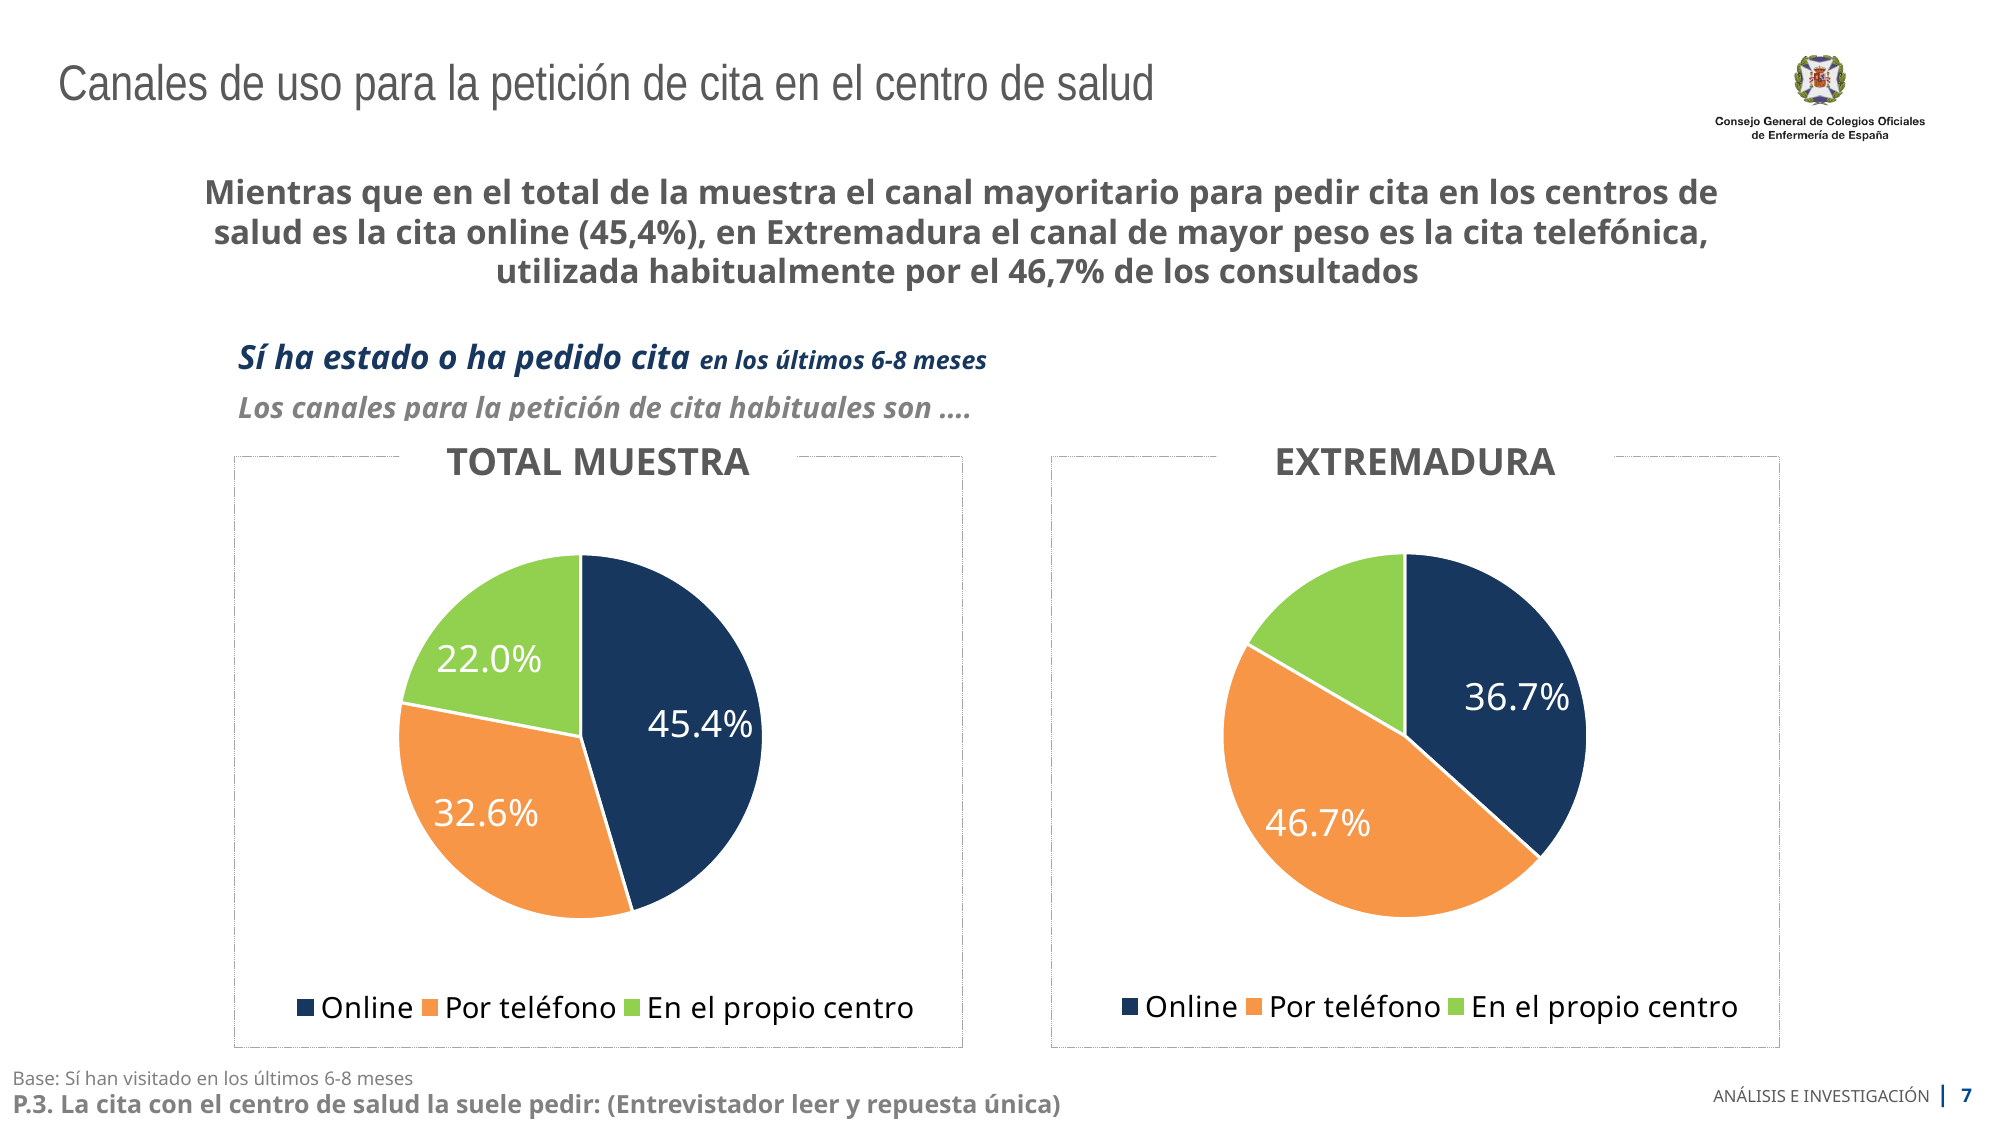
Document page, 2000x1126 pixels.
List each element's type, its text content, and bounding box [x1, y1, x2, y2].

chart [269, 483, 921, 1083]
text_box [797, 456, 963, 1047]
picture [1695, 42, 1945, 150]
text_box TOTAL MUESTRA [399, 420, 797, 482]
text_box [233, 456, 399, 1047]
text_box [1614, 456, 1780, 1047]
text_box Base: Sí han visitado en los últimos 6-8 meses P.3. La cita con el centro de salud la suele pedir: (Entrevistador leer y repuesta única) [0, 1059, 1378, 1126]
text_box [1050, 456, 1216, 1047]
chart [1094, 482, 1746, 1082]
title Canales de uso para la petición de cita en el centro de salud [43, 42, 1639, 119]
text_box EXTREMADURA [1216, 420, 1614, 481]
text_box Sí ha estado o ha pedido cita en los últimos 6-8 meses Los canales para la petición de cita habituales son …. [223, 329, 1355, 432]
text_box Mientras que en el total de la muestra el canal mayoritario para pedir cita en los centros de salud es la cita online (45,4%), en Extremadura el canal de mayor peso es la cita telefónica, utilizada habitualmente por el 46,7% de los consultados [179, 160, 1745, 301]
